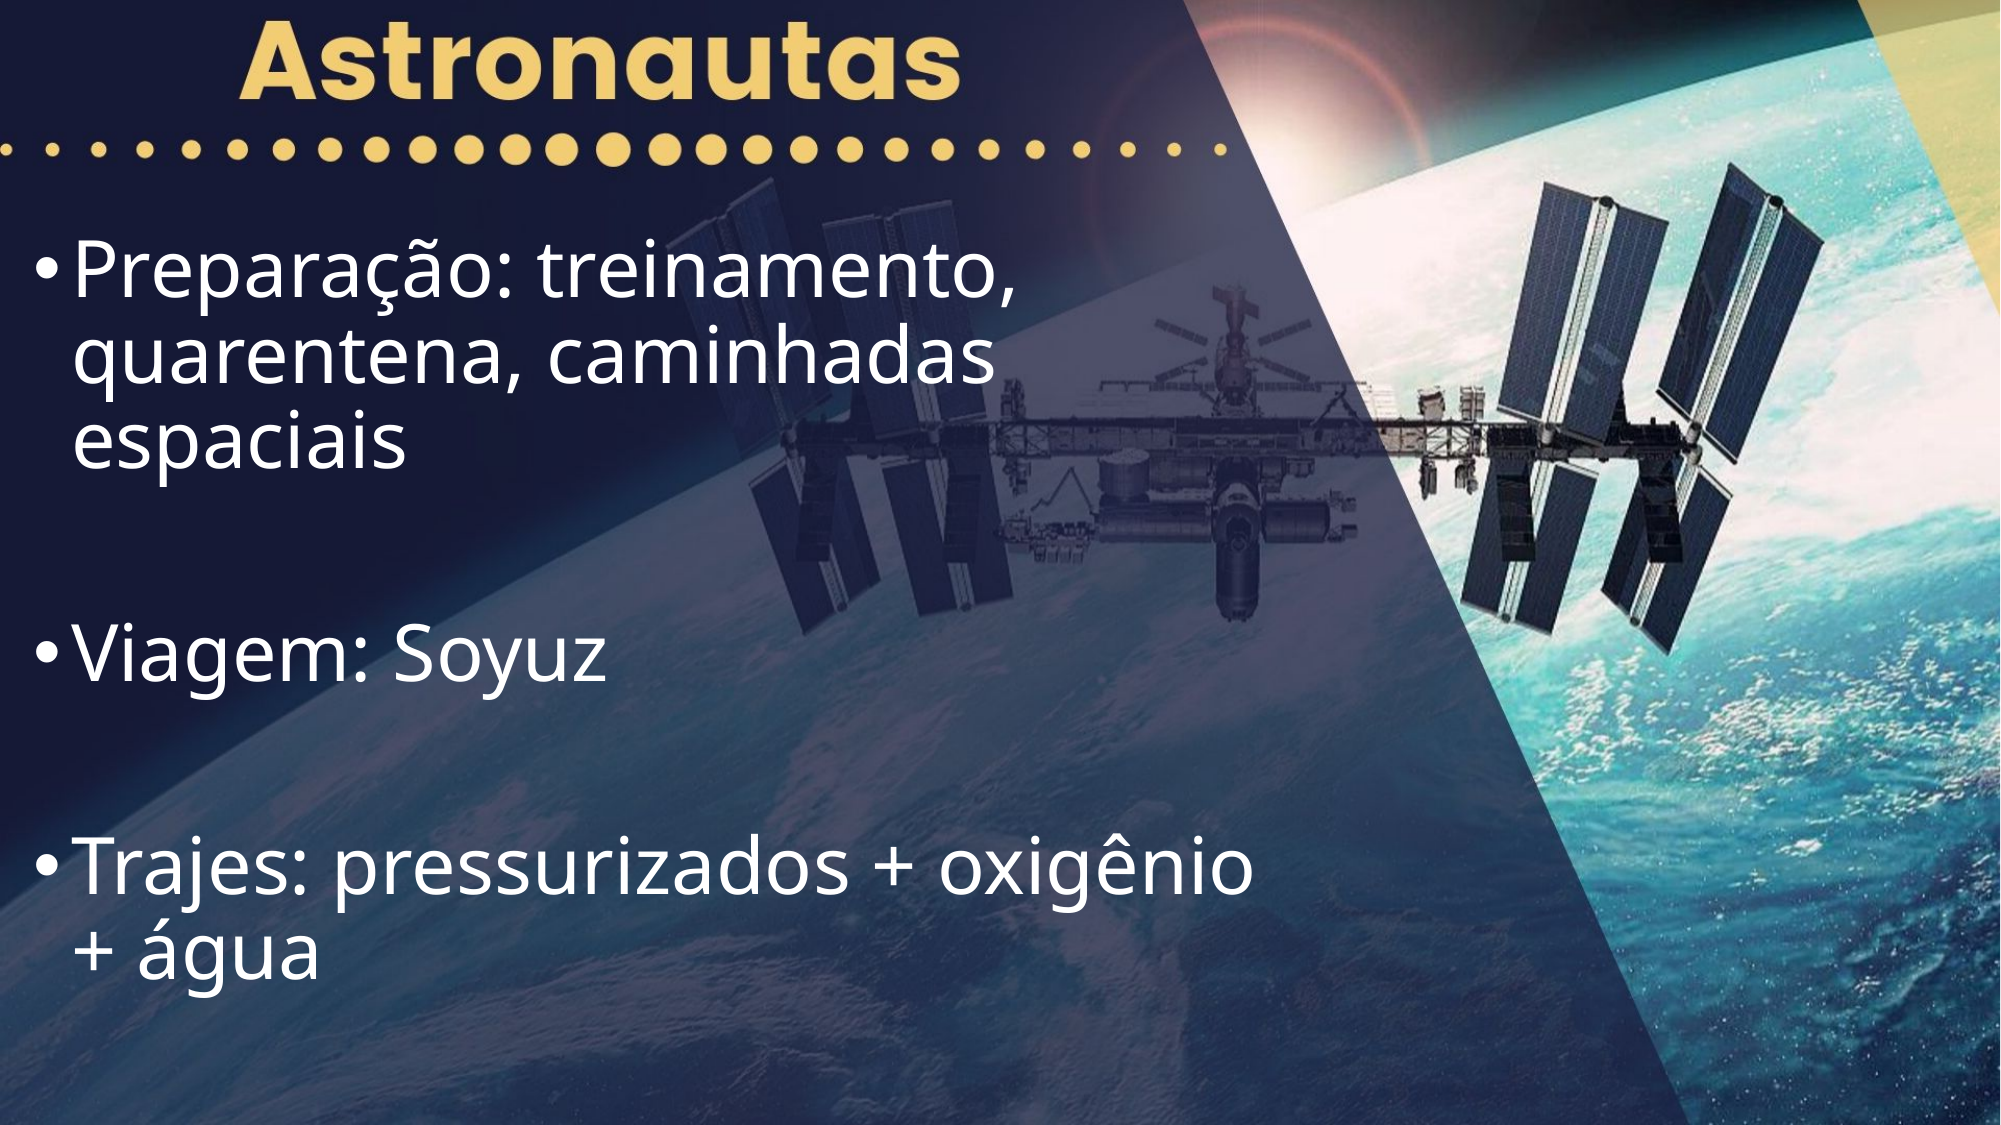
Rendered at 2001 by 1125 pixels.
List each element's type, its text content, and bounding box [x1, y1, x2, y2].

picture [0, 0, 2001, 1125]
list Preparação: treinamento, quarentena, caminhadas espaciais Viagem: Soyuz Trajes: pressurizados + oxigênio + água [18, 221, 1304, 1094]
